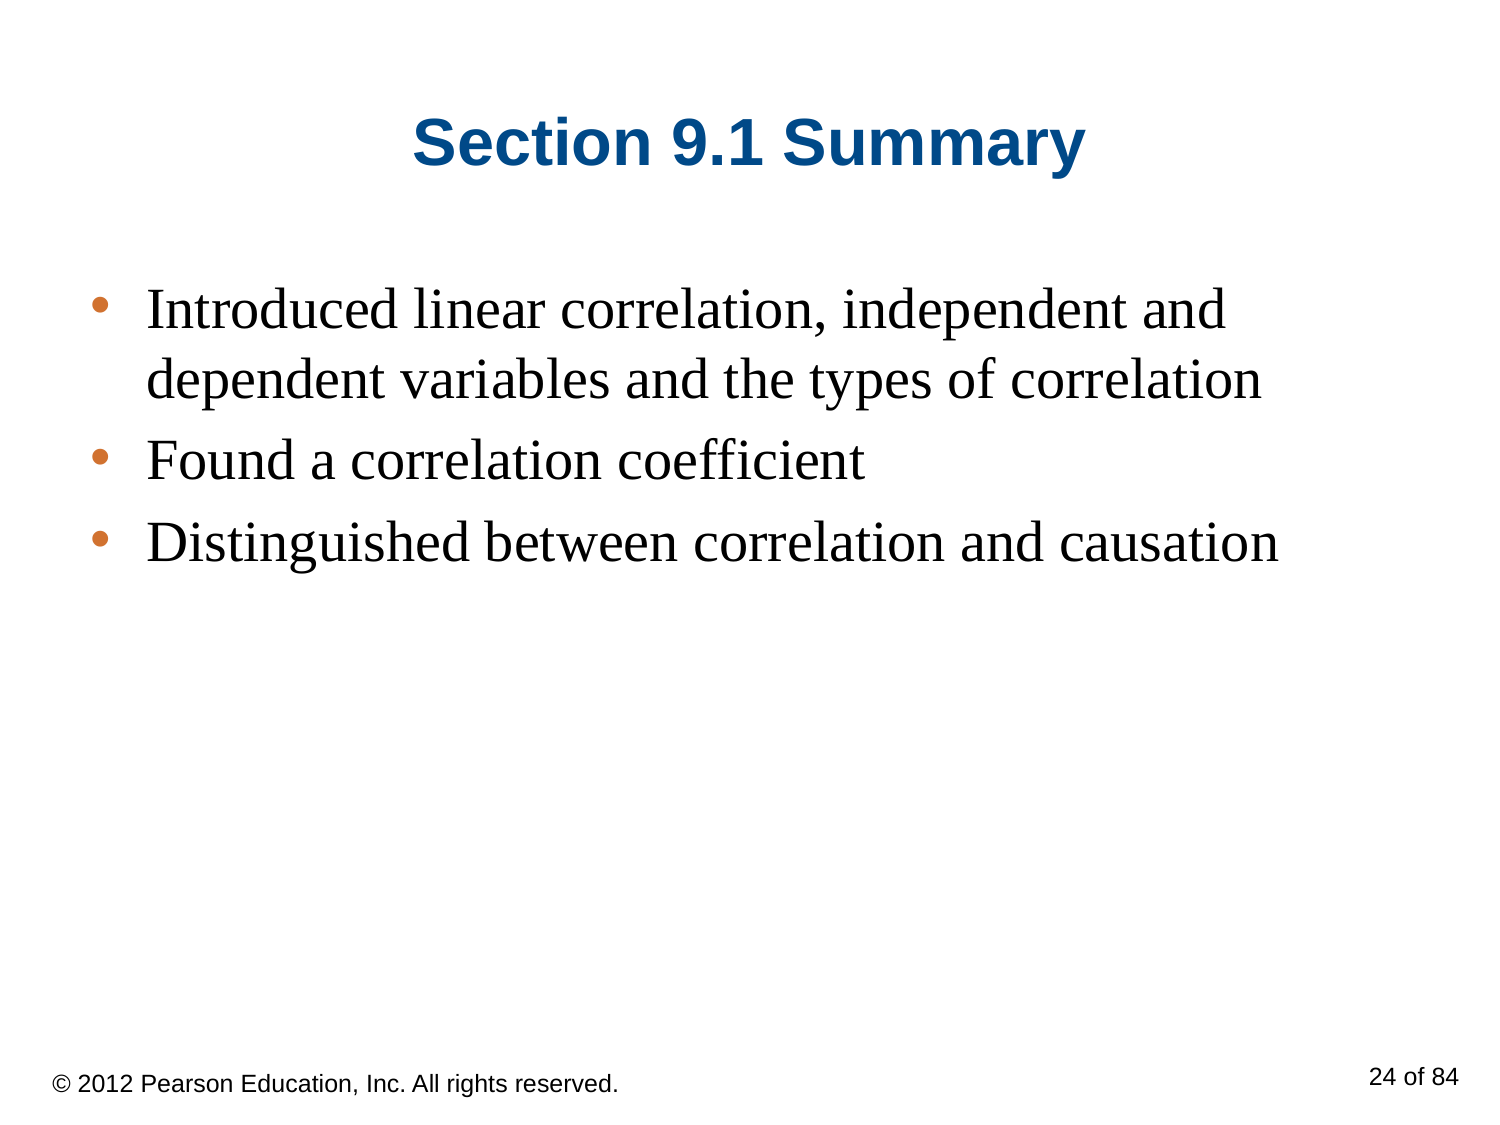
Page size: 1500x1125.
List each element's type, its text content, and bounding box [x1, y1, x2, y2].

text_box © 2012 Pearson Education, Inc. All rights reserved. [37, 1052, 750, 1113]
text_box 24 of 84 [1124, 1052, 1475, 1113]
title Section 9.1 Summary [75, 45, 1425, 233]
list Introduced linear correlation, independent and dependent variables and the types of correlation Found a correlation coefficient Distinguished between correlation and causation [75, 262, 1425, 1005]
